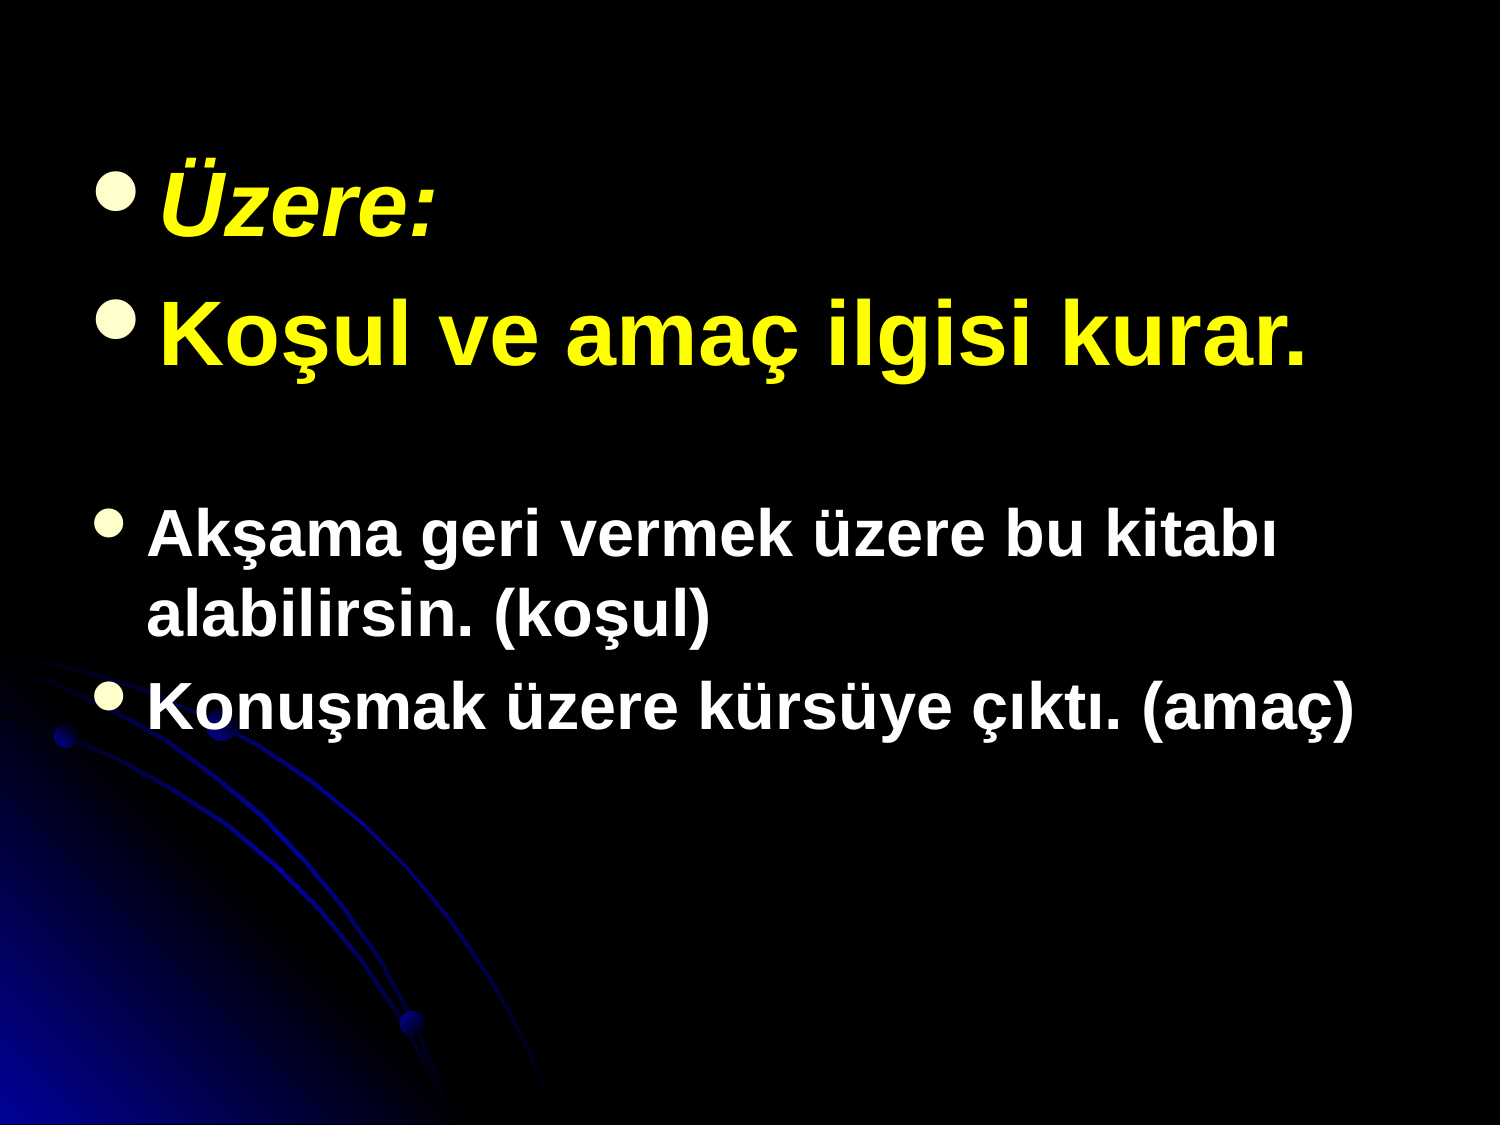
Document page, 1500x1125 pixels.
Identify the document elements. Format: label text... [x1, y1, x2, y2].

list Üzere: Koşul ve amaç ilgisi kurar. Akşama geri vermek üzere bu kitabı alabilirsin. (koşul) Konuşmak üzere kürsüye çıktı. (amaç) [75, 137, 1425, 1006]
